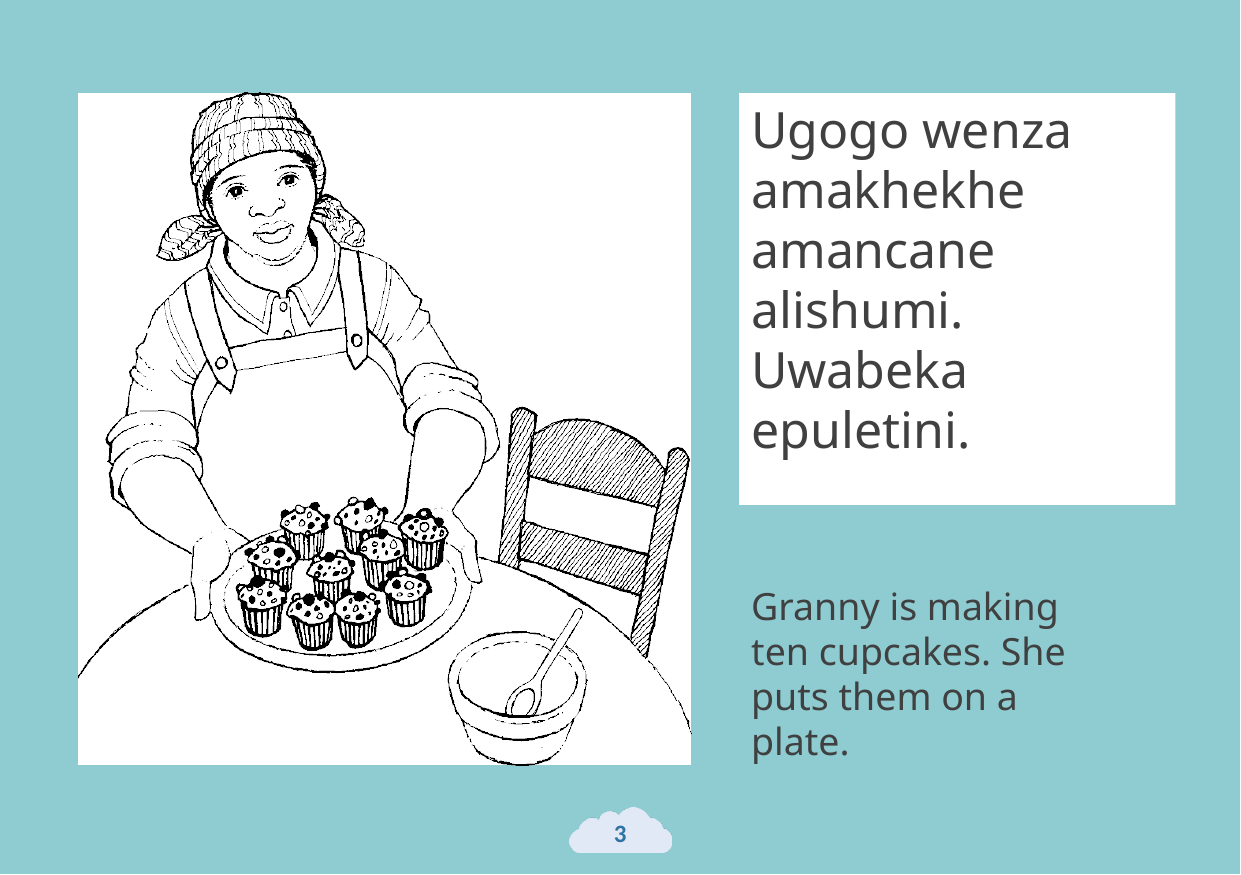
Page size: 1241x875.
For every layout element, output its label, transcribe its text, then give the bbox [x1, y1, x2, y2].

list Ugogo wenza amakhekhe amancane alishumi. Uwabeka epuletini. [739, 93, 1176, 505]
text_box Granny is making ten cupcakes. She puts them on a plate. [739, 577, 1100, 811]
slide_number 3 [569, 810, 672, 857]
picture [77, 92, 692, 766]
